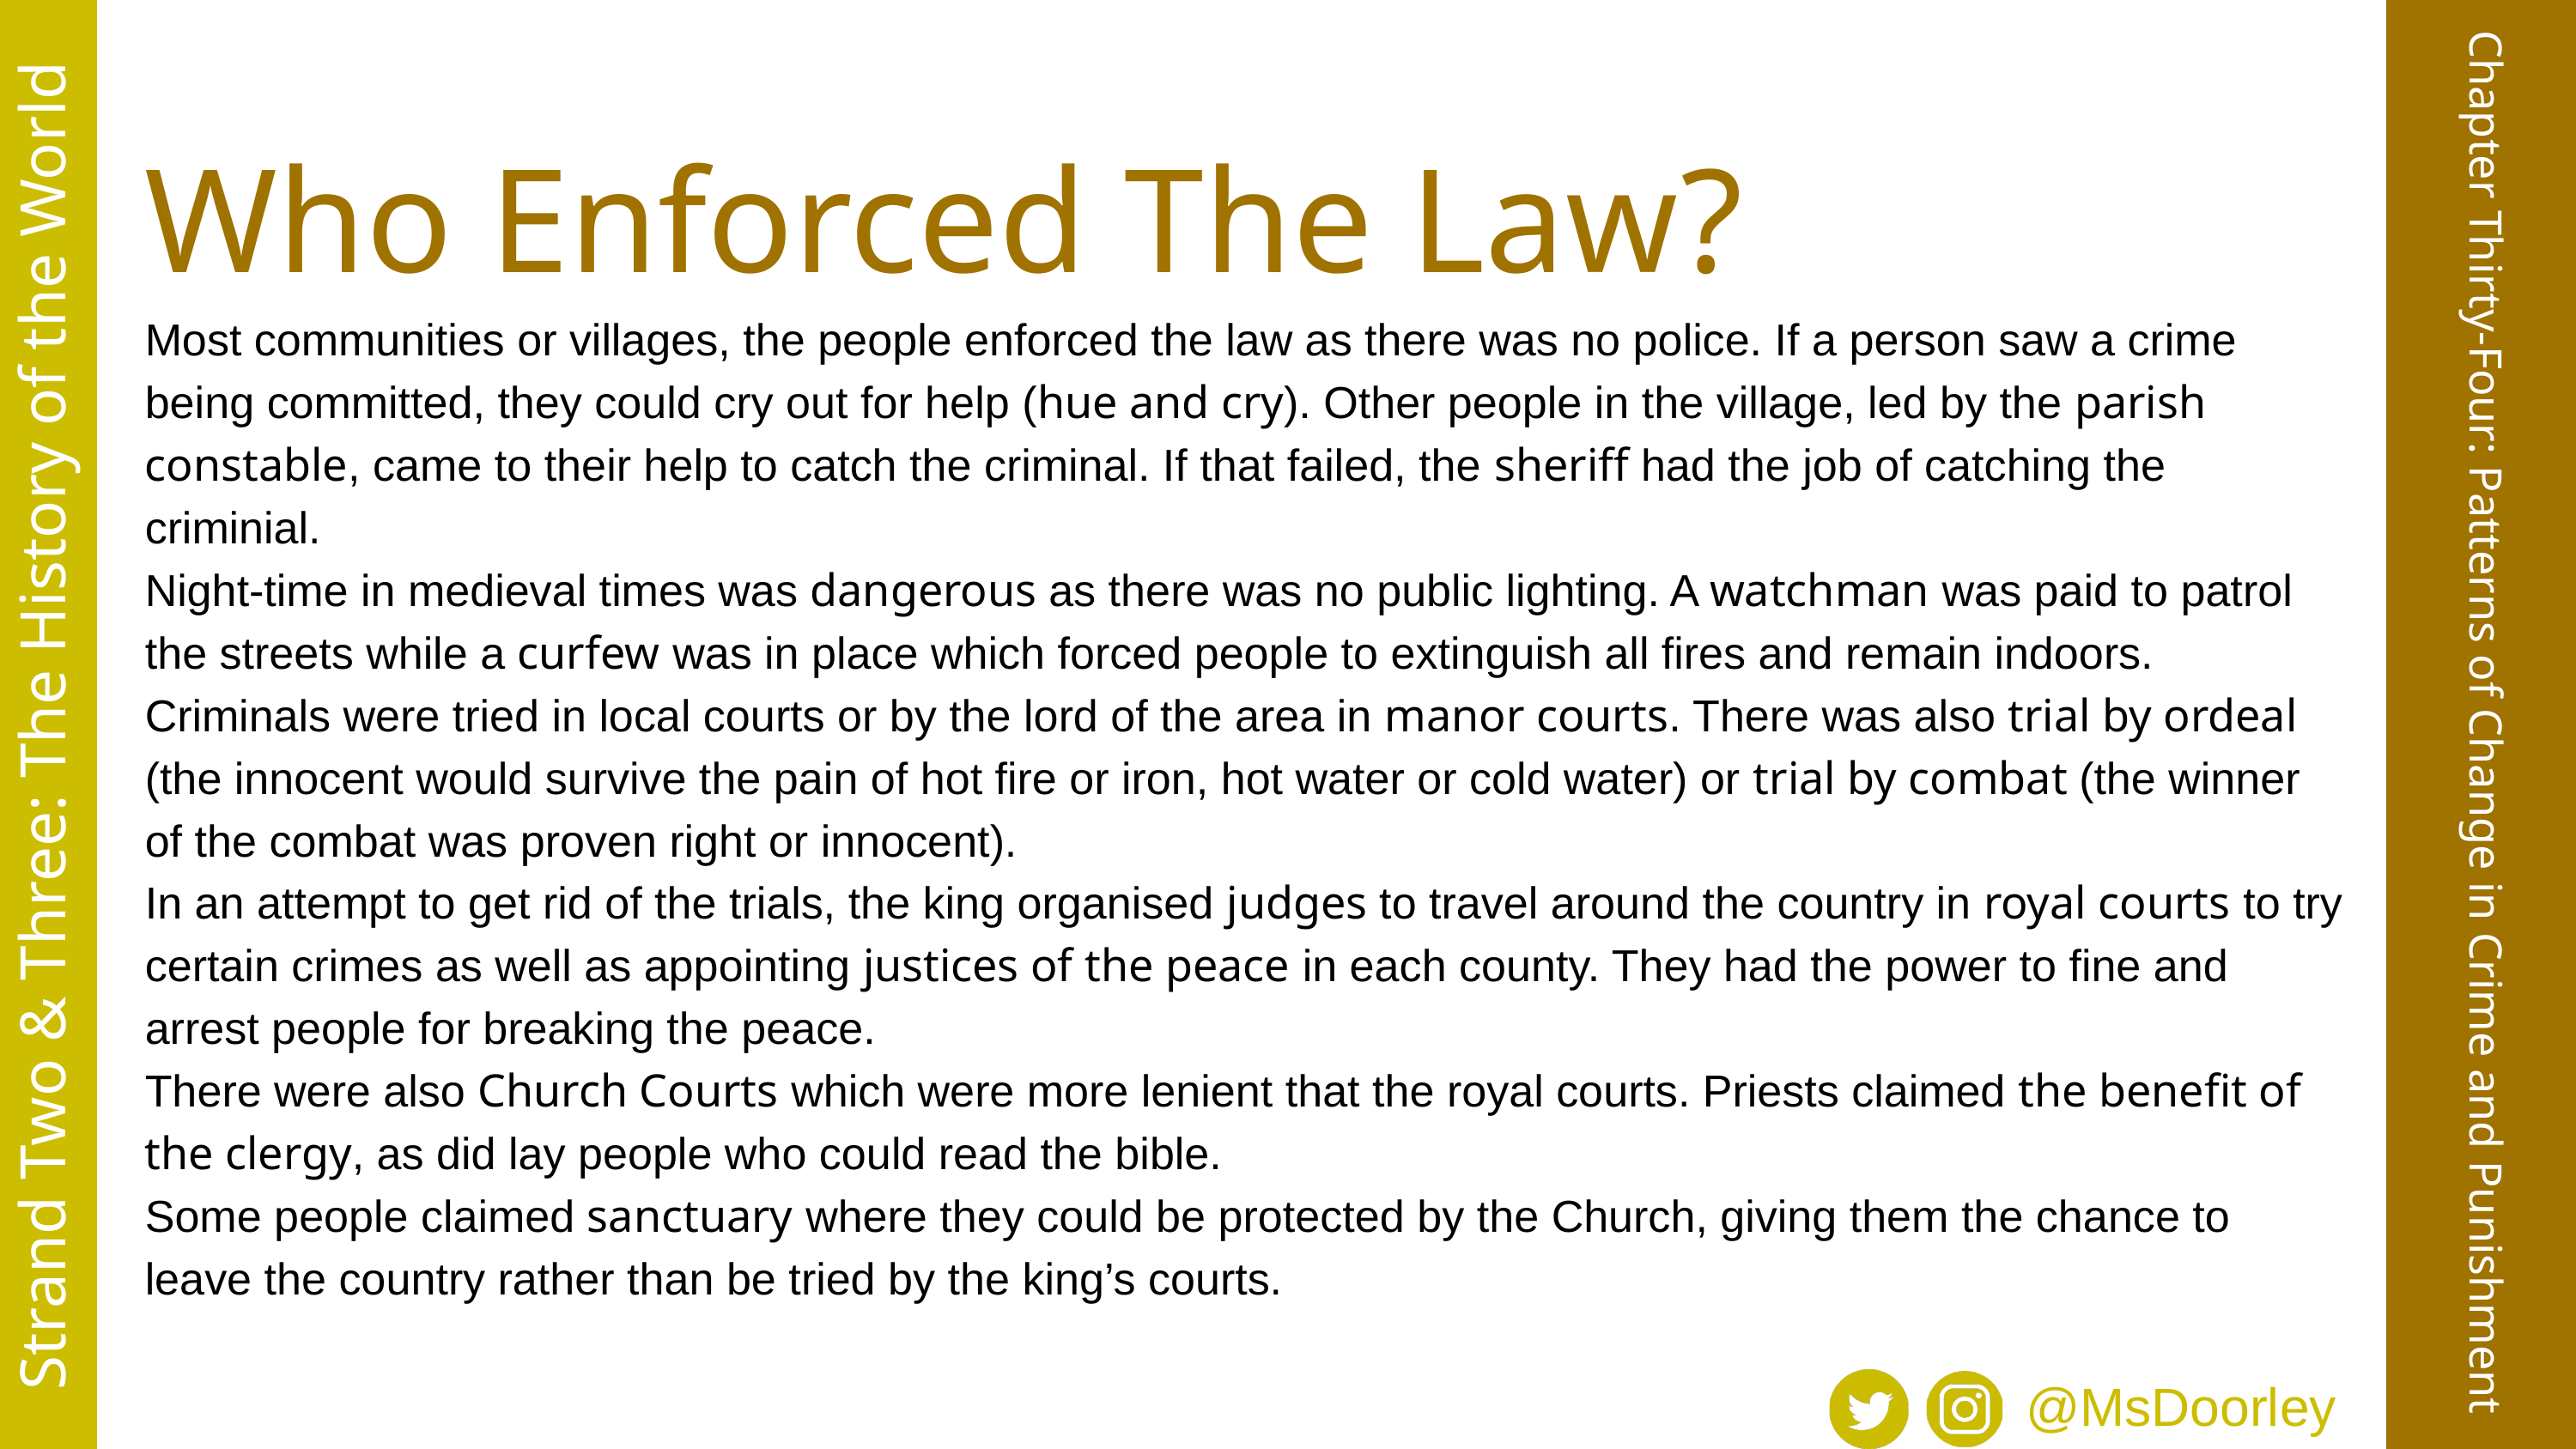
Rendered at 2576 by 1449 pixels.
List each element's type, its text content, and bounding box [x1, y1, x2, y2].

text_box Most communities or villages, the people enforced the law as there was no police. If a person saw a crime being committed, they could cry out for help (hue and cry). Other people in the village, led by the parish constable, came to their help to catch the criminal. If that failed, the sheriff had the job of catching the criminial. Night-time in medieval times was dangerous as there was no public lighting. A watchman was paid to patrol the streets while a curfew was in place which forced people to extinguish all fires and remain indoors. Criminals were tried in local courts or by the lord of the area in manor courts. There was also trial by ordeal (the innocent would survive the pain of hot fire or iron, hot water or cold water) or trial by combat (the winner of the combat was proven right or innocent). In an attempt to get rid of the trials, the king organised judges to travel around the country in royal courts to try certain crimes as well as appointing justices of the peace in each county. They had the power to fine and arrest people for breaking the peace. There were also Church Courts which were more lenient that the royal courts. Priests claimed the benefit of the clergy, as did lay people who could read the bible. Some people claimed sanctuary where they could be protected by the Church, giving them the chance to leave the country rather than be tried by the king’s courts. [144, 302, 2344, 1304]
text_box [2385, 0, 2576, 1449]
text_box Who Enforced The Law? [144, 100, 2344, 301]
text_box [0, 0, 97, 1449]
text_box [1829, 1369, 2386, 1449]
